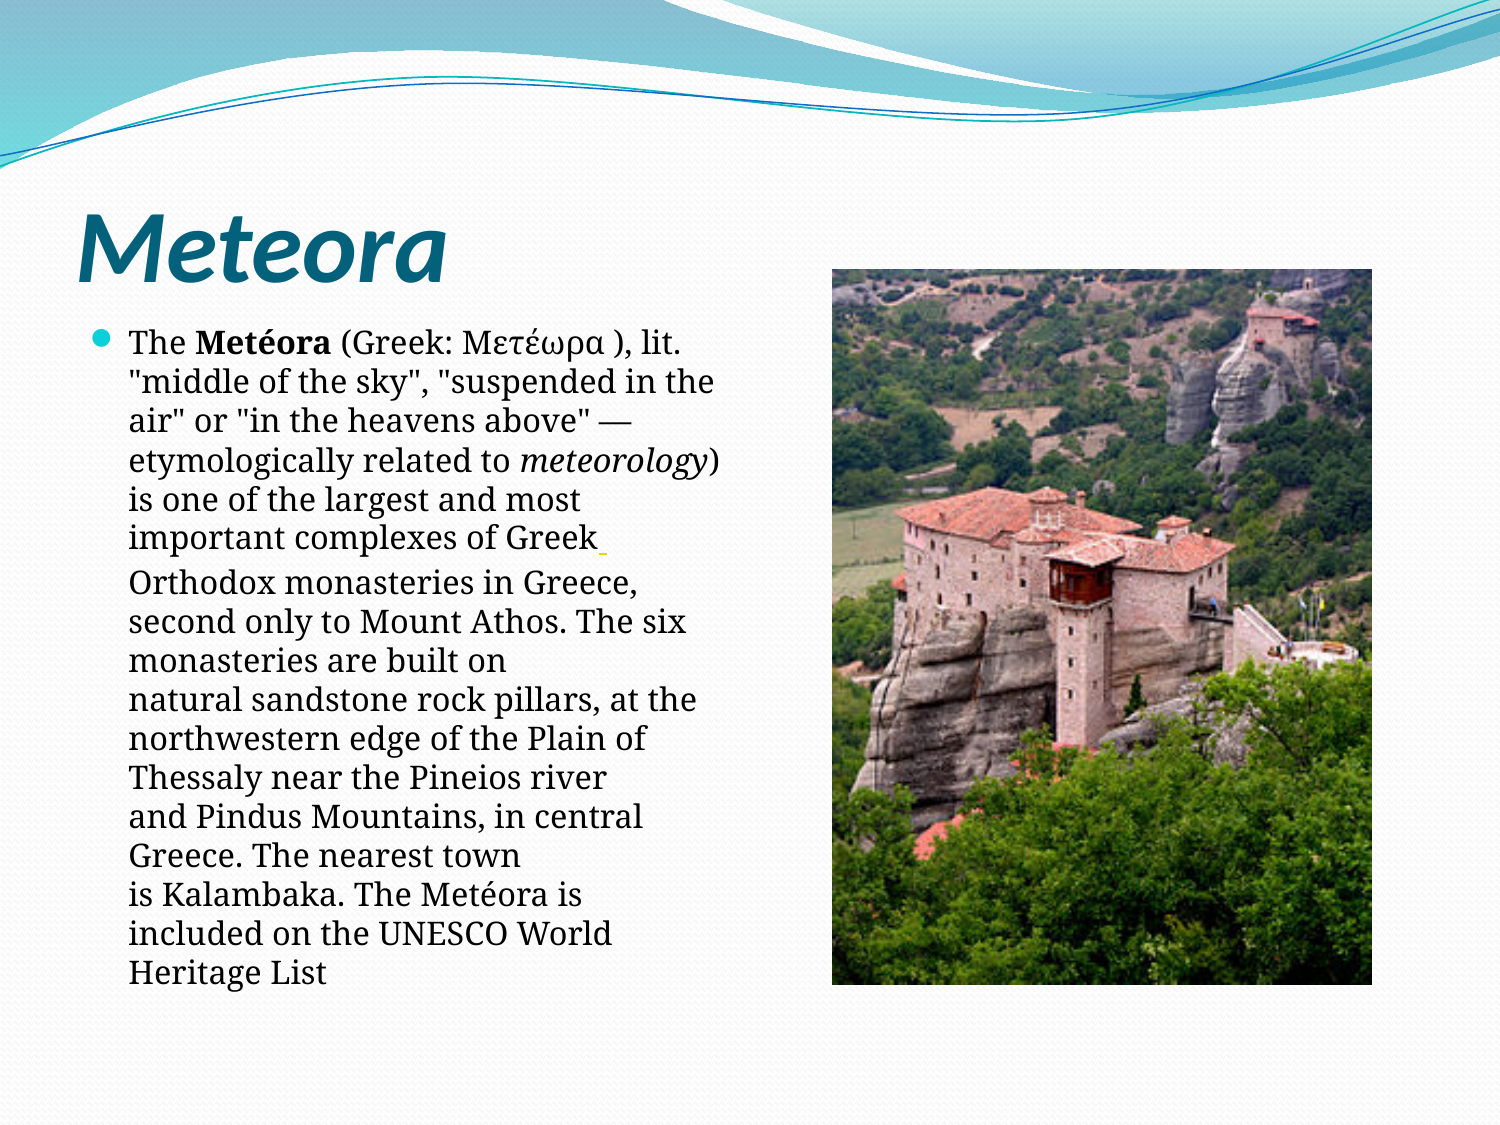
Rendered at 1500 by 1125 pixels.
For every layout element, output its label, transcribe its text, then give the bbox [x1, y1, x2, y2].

title Meteora [75, 115, 1425, 303]
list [831, 269, 1372, 985]
list The Metéora (Greek: Μετέωρα ), lit. "middle of the sky", "suspended in the air" or "in the heavens above" — etymologically related to meteorology) is one of the largest and most important complexes of Greek Orthodox monasteries in Greece, second only to Mount Athos. The six monasteries are built on natural sandstone rock pillars, at the northwestern edge of the Plain of Thessaly near the Pineios river and Pindus Mountains, in central Greece. The nearest town is Kalambaka. The Metéora is included on the UNESCO World Heritage List [75, 314, 738, 1043]
